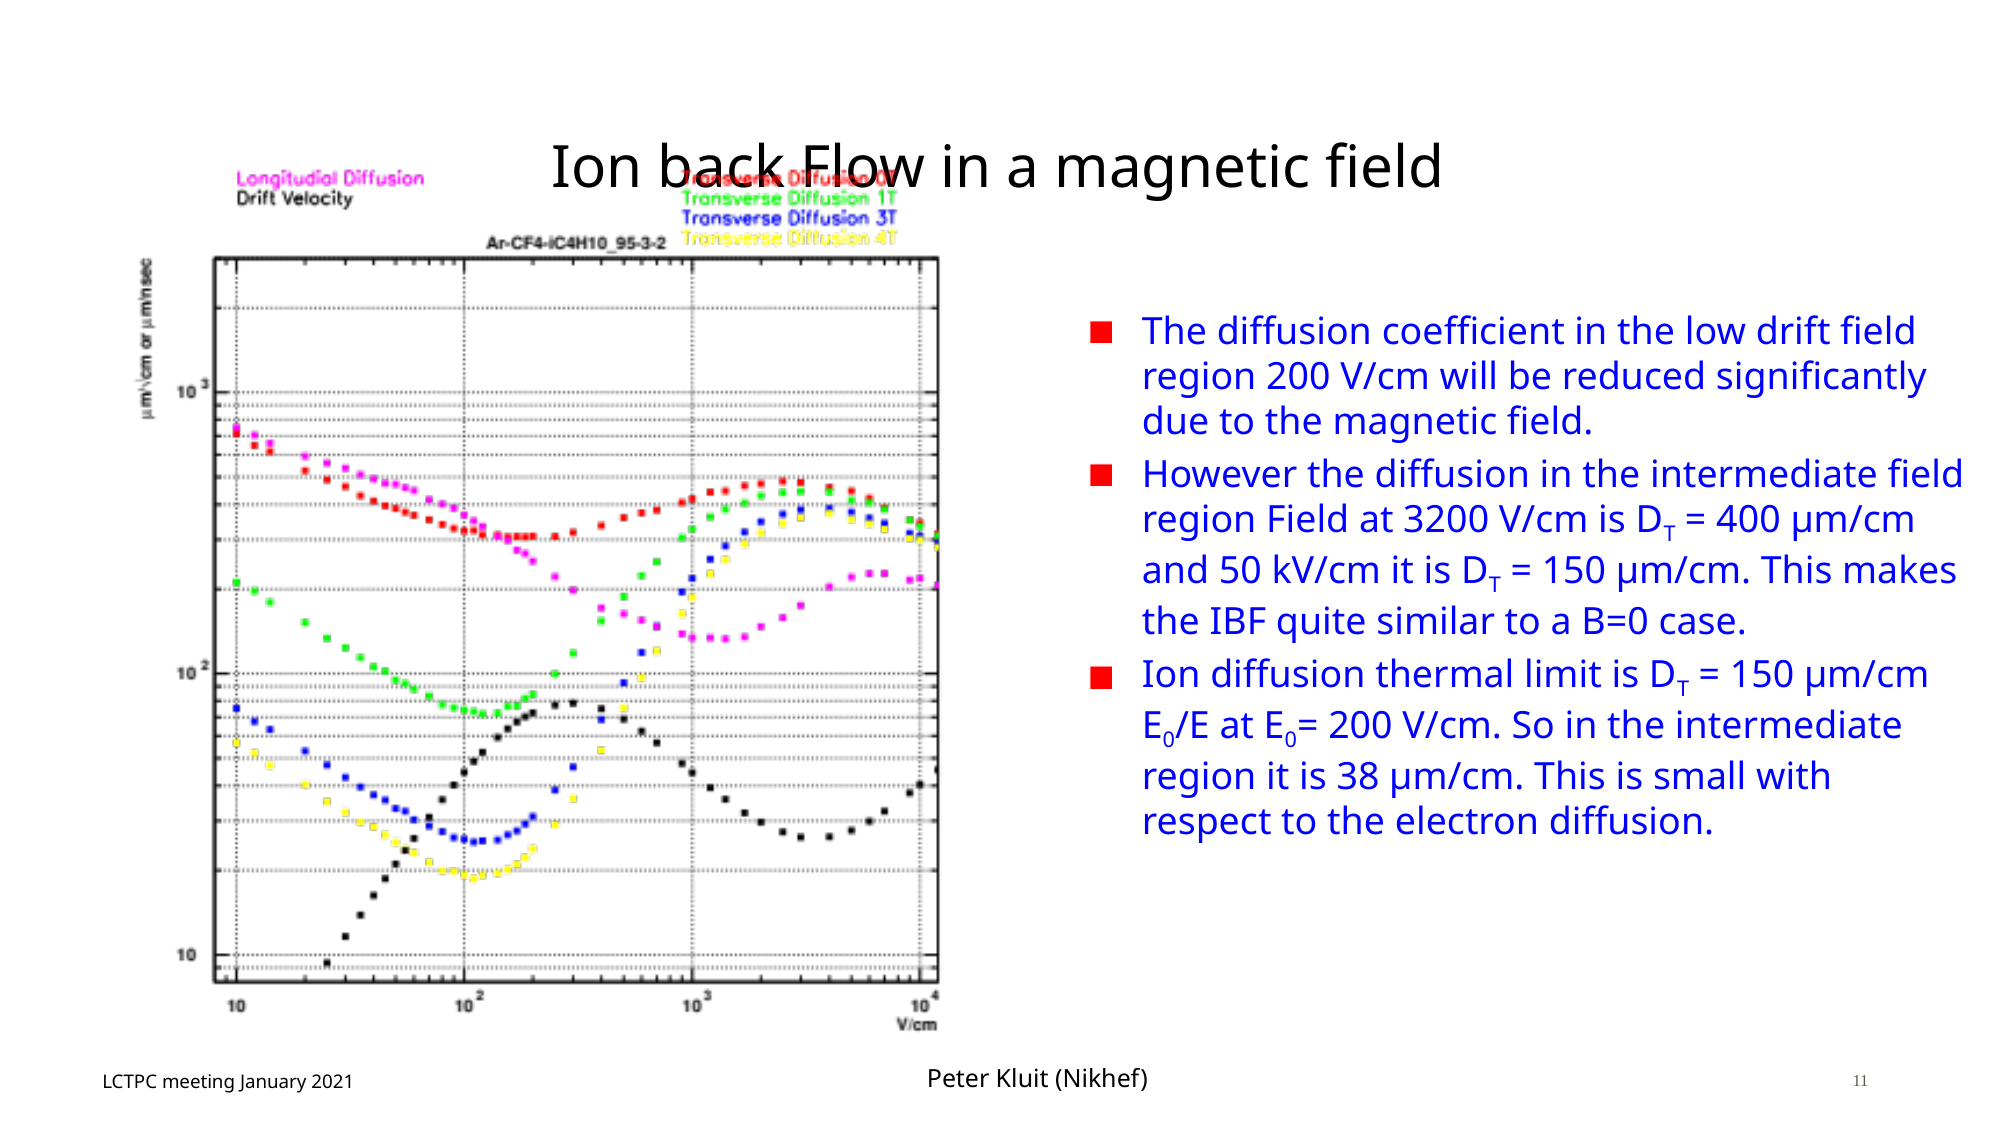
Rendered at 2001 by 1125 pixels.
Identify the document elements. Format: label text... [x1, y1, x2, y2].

picture [1085, 316, 1112, 343]
title Ion back Flow in a magnetic field [155, 75, 1856, 207]
picture [1085, 459, 1112, 486]
picture [78, 159, 1024, 1062]
picture [1085, 661, 1112, 689]
